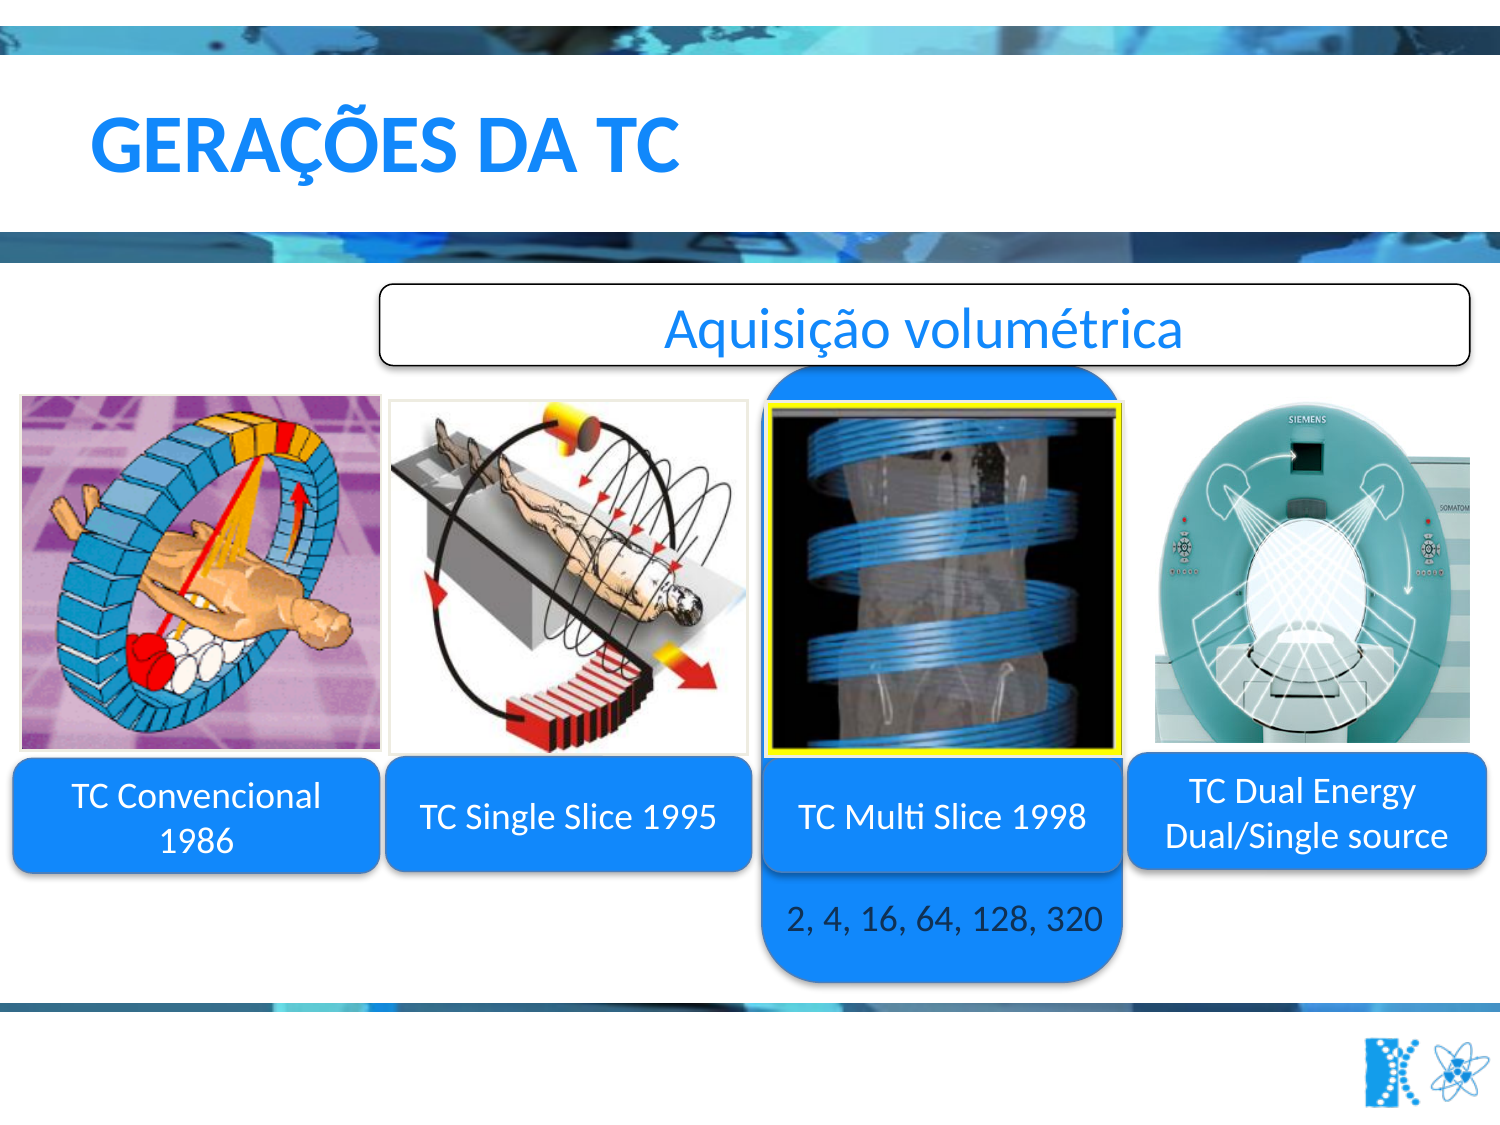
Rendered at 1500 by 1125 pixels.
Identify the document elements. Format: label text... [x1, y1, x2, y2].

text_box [762, 402, 1123, 873]
title Gerações da TC [75, 45, 1425, 233]
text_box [761, 881, 1123, 983]
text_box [12, 395, 380, 874]
picture [0, 1003, 1500, 1012]
picture [1358, 1032, 1497, 1113]
picture [0, 232, 1500, 263]
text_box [1127, 395, 1487, 870]
picture [0, 26, 1500, 55]
text_box Aquisição volumétrica [378, 283, 1471, 367]
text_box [385, 401, 752, 872]
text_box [761, 365, 1123, 402]
